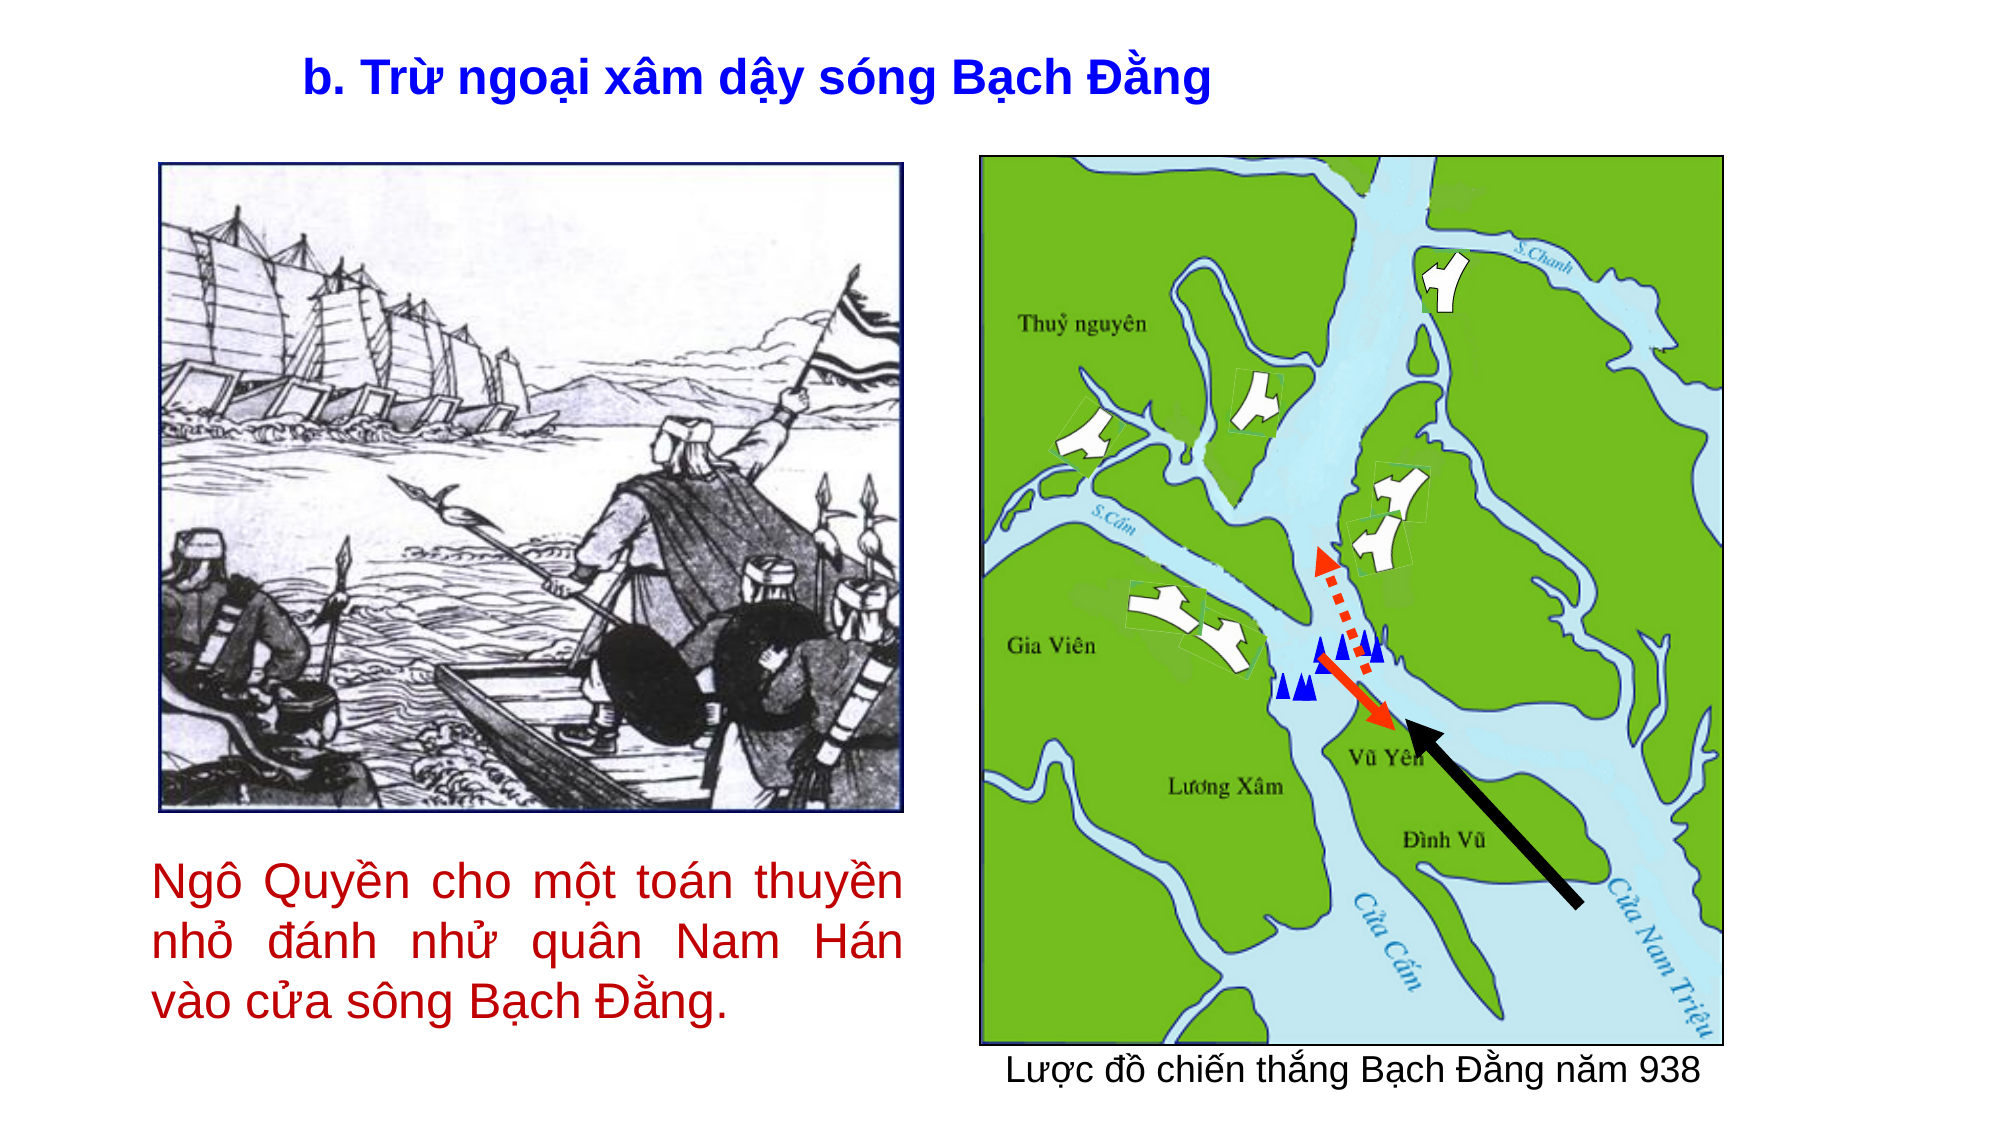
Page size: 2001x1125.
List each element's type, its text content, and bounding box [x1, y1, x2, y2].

text_box Ngô Quyền cho một toán thuyền nhỏ đánh nhử quân Nam Hán vào cửa sông Bạch Đằng. [136, 840, 920, 1036]
picture [158, 162, 904, 813]
text_box b. Trừ ngoại xâm dậy sóng Bạch Đằng [287, 37, 1426, 113]
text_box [1339, 474, 1441, 562]
text_box Lược đồ chiến thắng Bạch Đằng năm 938 [982, 1050, 1724, 1098]
picture [981, 156, 1723, 1045]
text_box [1125, 587, 1264, 663]
